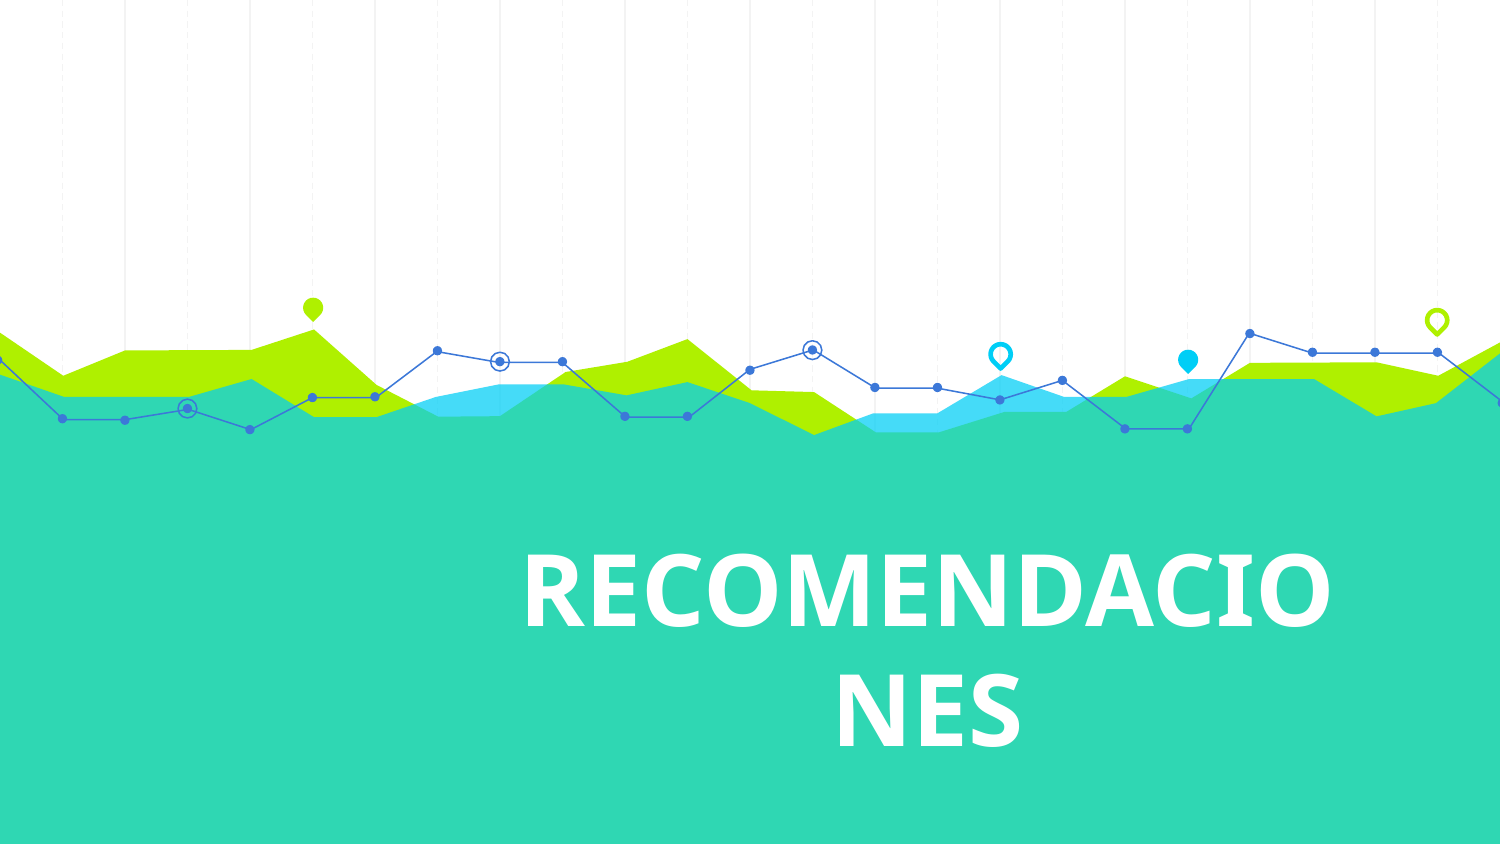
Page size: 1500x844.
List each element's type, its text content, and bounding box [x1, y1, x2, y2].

title RECOMENDACIONES [467, 551, 1388, 742]
